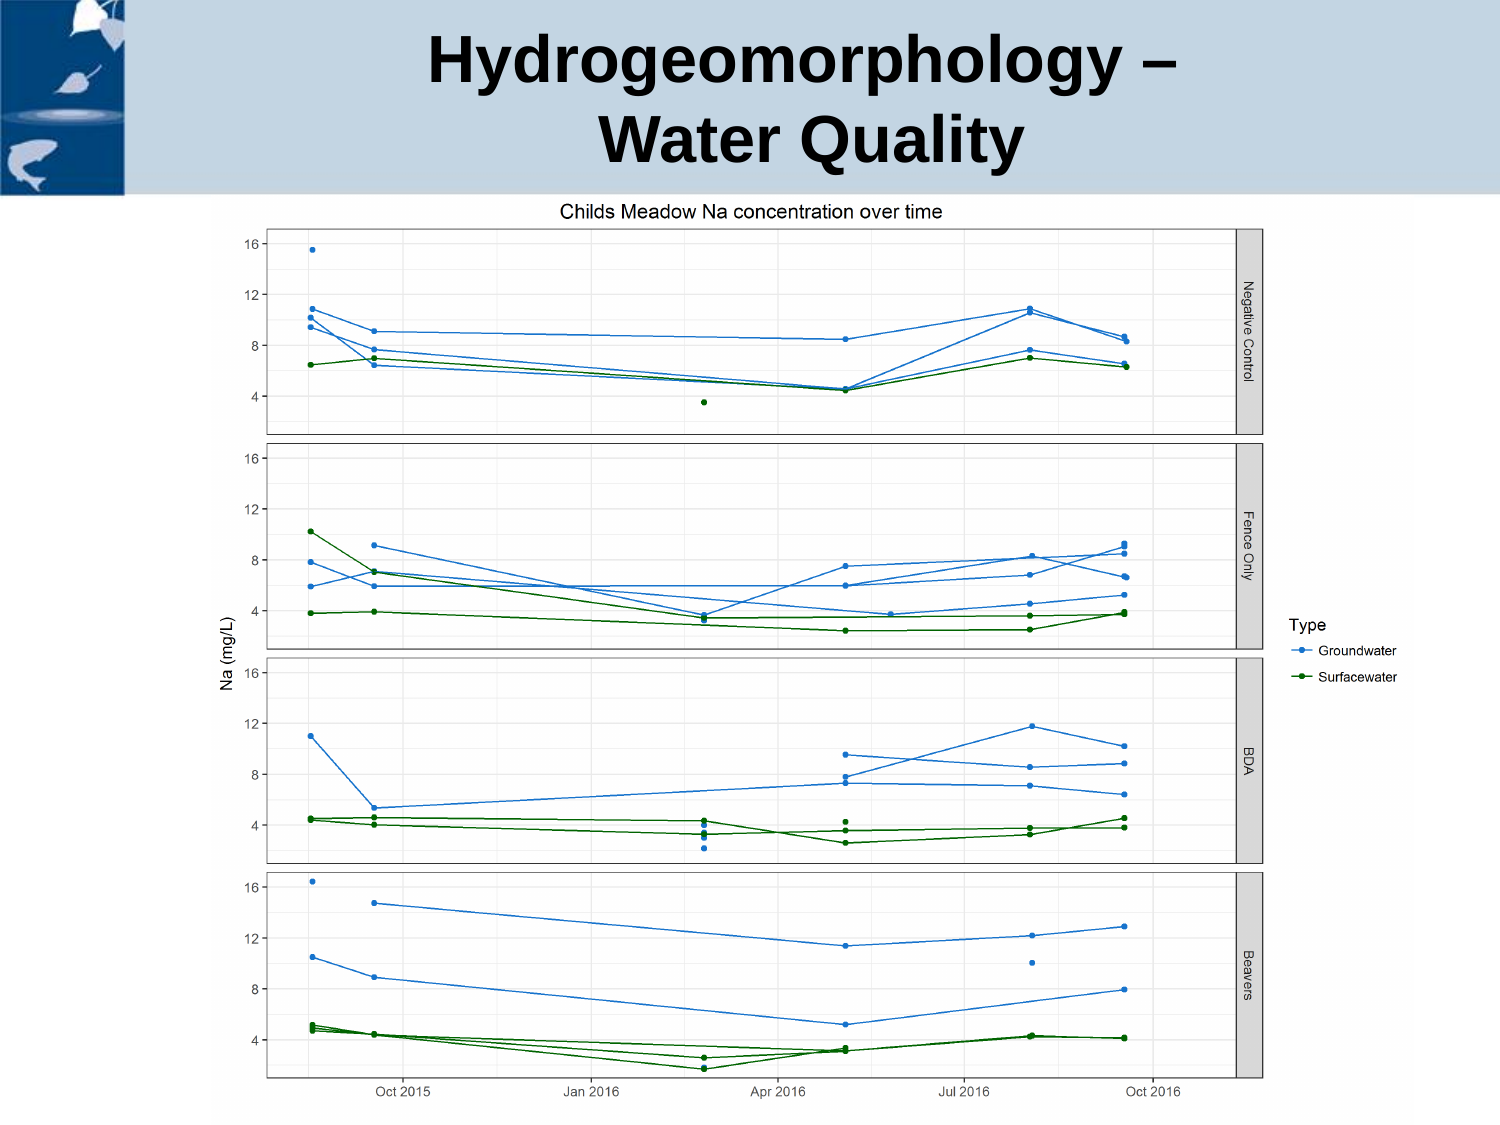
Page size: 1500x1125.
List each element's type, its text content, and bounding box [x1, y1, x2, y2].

picture [0, 0, 1500, 1125]
title Hydrogeomorphology – Water Quality [125, 0, 1500, 193]
